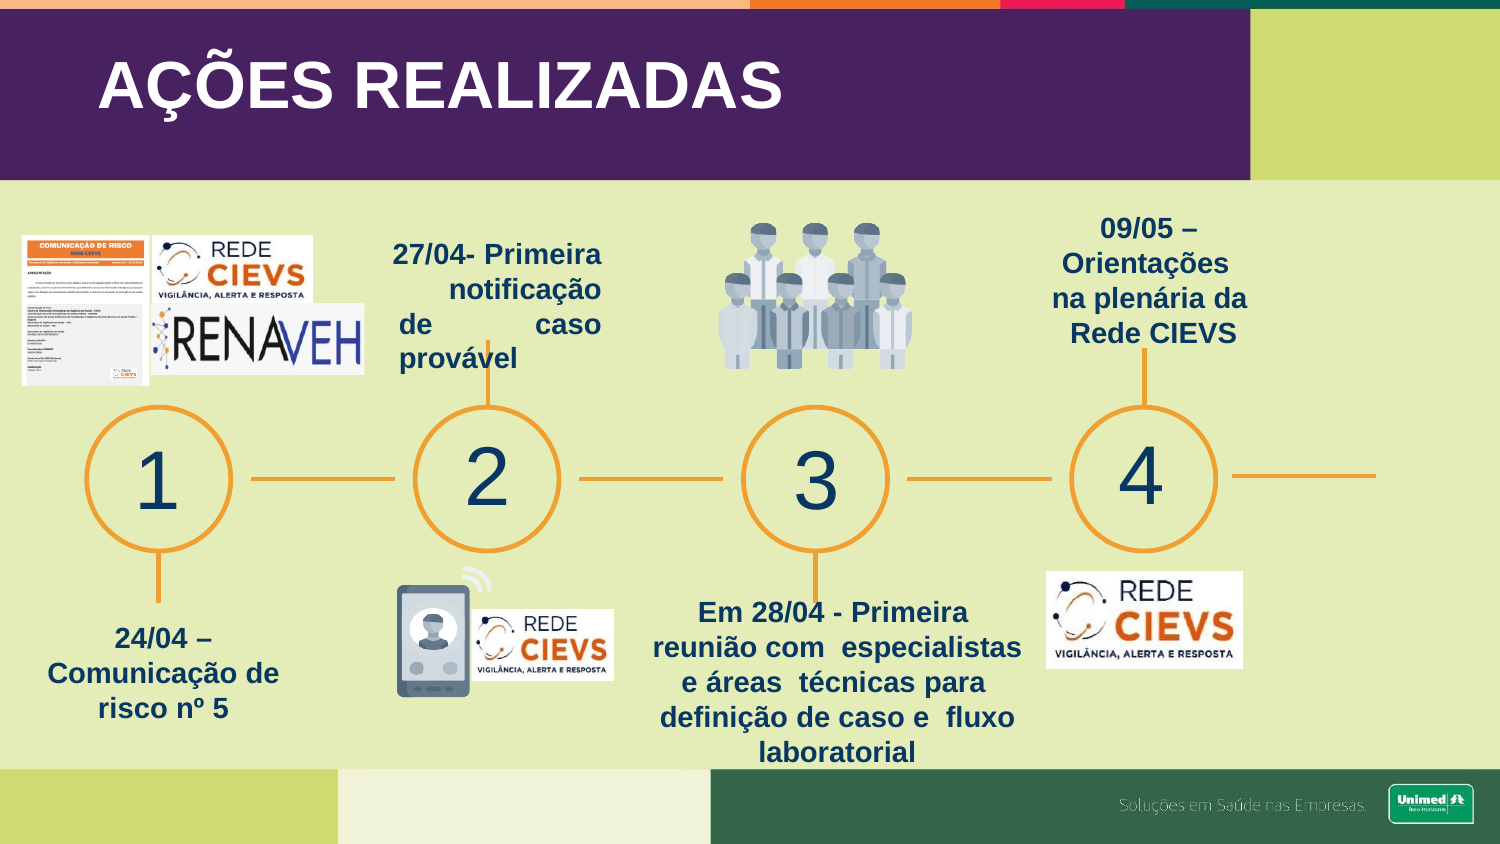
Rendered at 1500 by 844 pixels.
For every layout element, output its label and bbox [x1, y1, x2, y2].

picture [0, 0, 1500, 844]
text_box [396, 566, 615, 698]
text_box [21, 235, 365, 387]
